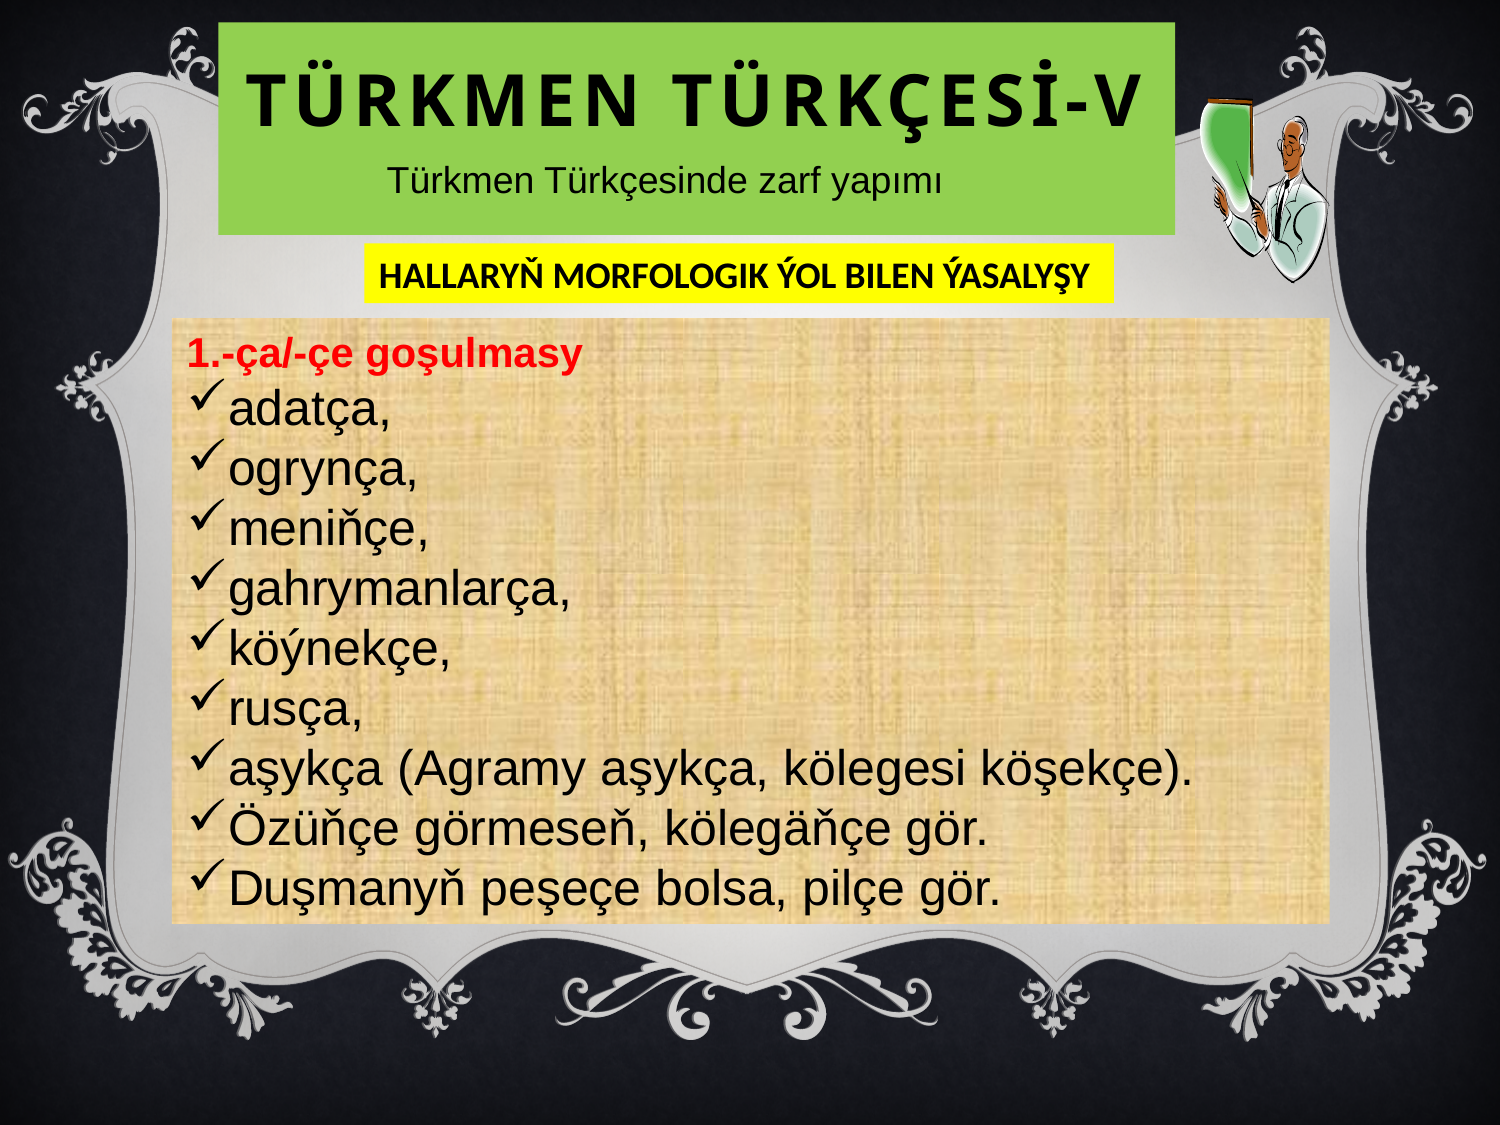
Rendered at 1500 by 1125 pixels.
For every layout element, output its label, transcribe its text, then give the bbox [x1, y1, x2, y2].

text_box Türkmen Türkçesinde zarf yapımı [371, 148, 998, 209]
title TÜRKMEN TÜRKÇESİ-V [218, 22, 1176, 235]
text_box HALLARYŇ MORFOLOGIK ÝOL BILEN ÝASALYŞY [364, 243, 1114, 304]
picture [0, 0, 1500, 1125]
text_box 1.-ça/-çe goşulmasy adatça, ogrynça, meniňçe, gahrymanlarça, köýnekçe, rusça, aşykça (Agramy aşykça, kölegesi köşekçe). Özüňçe görmeseň, kölegäňçe gör. Duşmanyň peşeçe bolsa, pilçe gör. [171, 318, 1330, 924]
